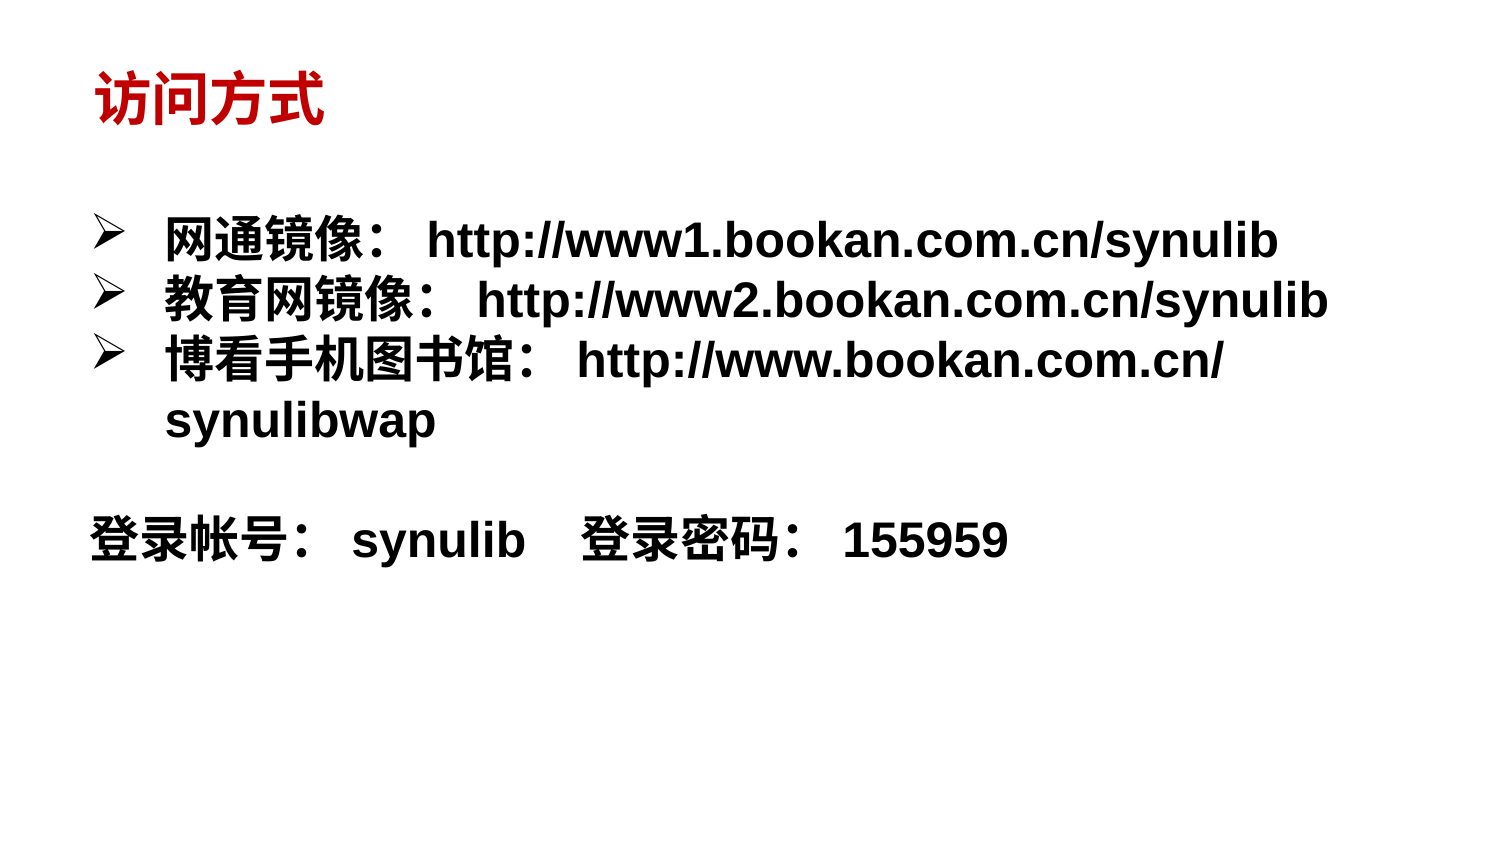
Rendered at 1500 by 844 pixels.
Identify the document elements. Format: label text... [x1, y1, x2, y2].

text_box 访问方式 [78, 54, 341, 140]
text_box 网通镜像：http://www1.bookan.com.cn/synulib 教育网镜像：http://www2.bookan.com.cn/synulib 博看手机图书馆：http://www.bookan.com.cn/synulibwap 登录帐号：synulib 登录密码：155959 [74, 200, 1443, 576]
